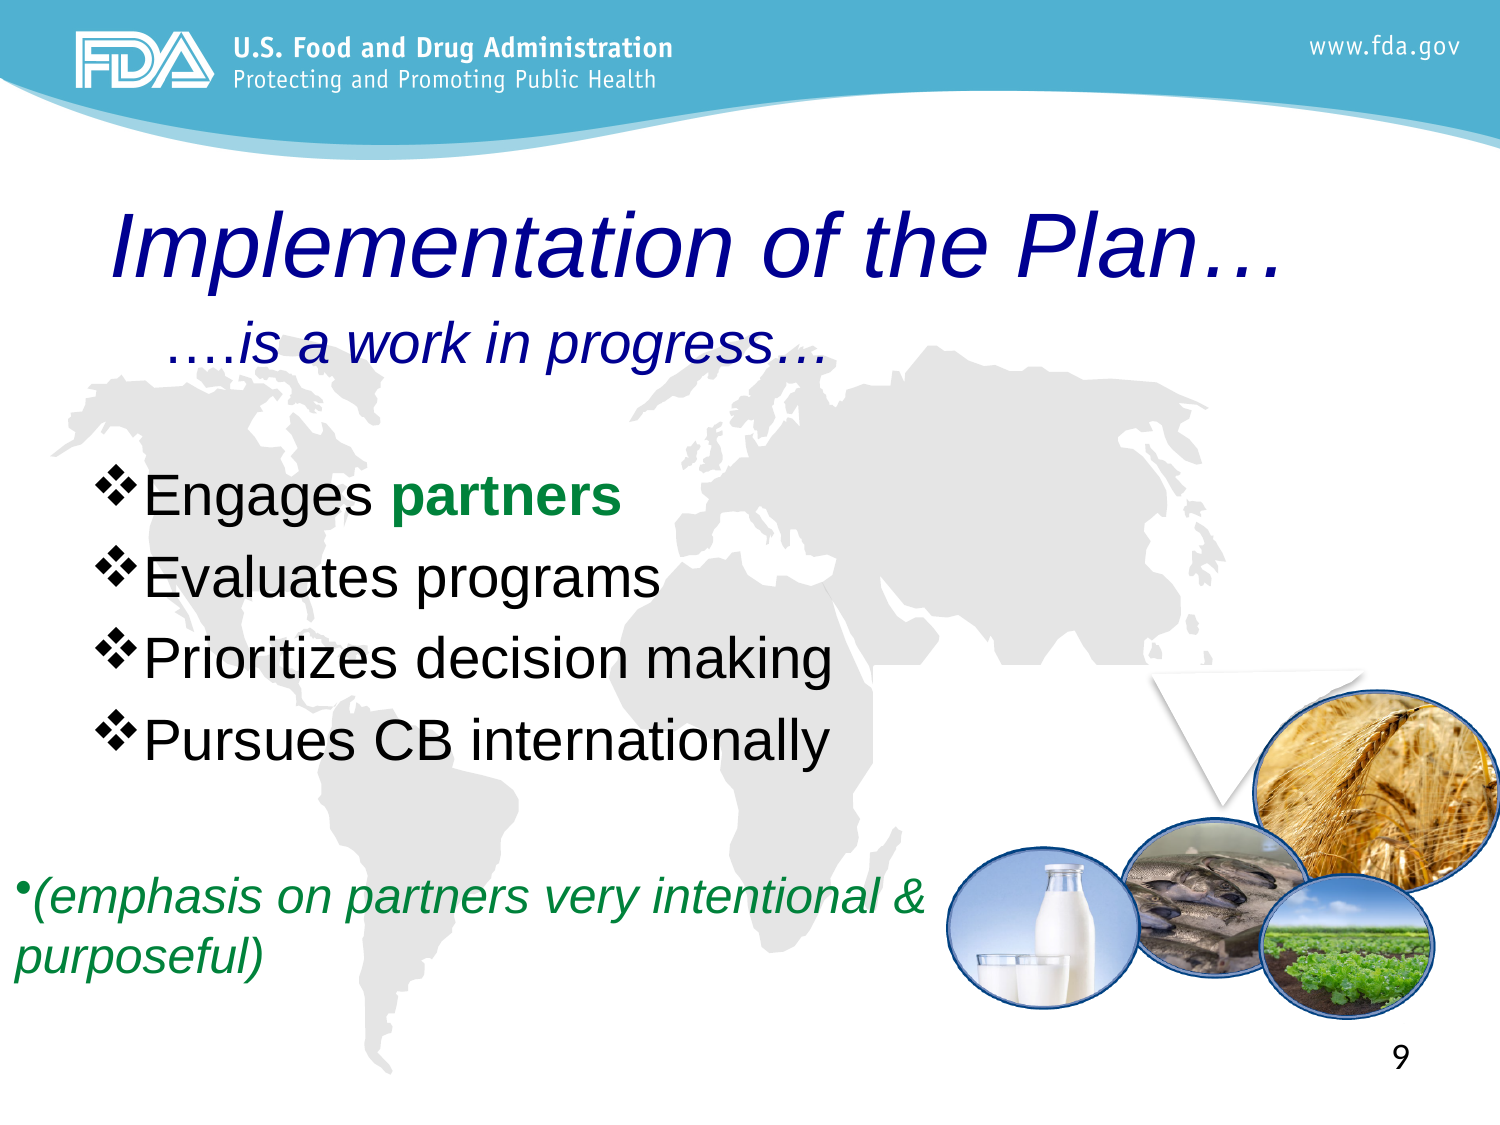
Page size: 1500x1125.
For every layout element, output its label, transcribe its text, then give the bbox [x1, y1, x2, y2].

title Implementation of the Plan… [26, 184, 1376, 299]
slide_number 9 [1074, 1032, 1426, 1103]
picture [0, 0, 1500, 160]
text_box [875, 666, 1500, 1023]
list .…is a work in progress… Engages partners Evaluates programs Prioritizes decision making Pursues CB internationally (emphasis on partners very intentional & purposeful) [0, 298, 1038, 1013]
